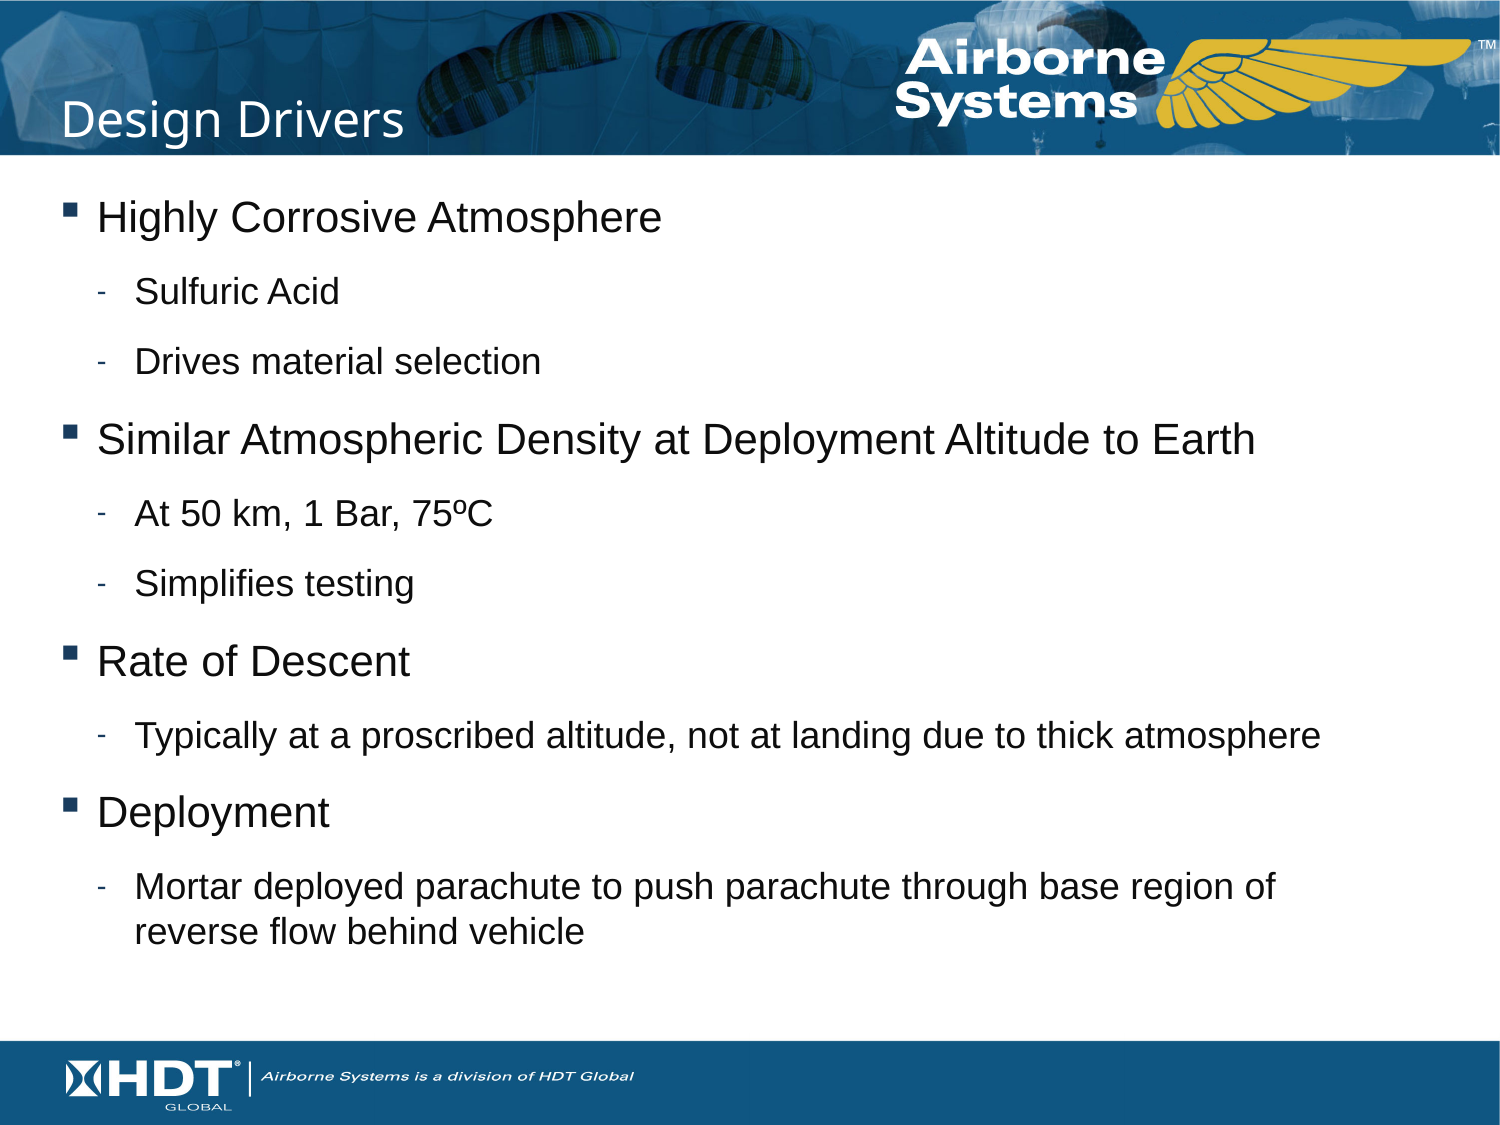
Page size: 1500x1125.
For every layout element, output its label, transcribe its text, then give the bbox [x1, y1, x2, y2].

list Highly Corrosive Atmosphere Sulfuric Acid Drives material selection Similar Atmospheric Density at Deployment Altitude to Earth At 50 km, 1 Bar, 75ºC Simplifies testing Rate of Descent Typically at a proscribed altitude, not at landing due to thick atmosphere Deployment Mortar deployed parachute to push parachute through base region of reverse flow behind vehicle [44, 187, 1426, 1029]
title Design Drivers [44, 0, 1142, 156]
picture [0, 0, 1500, 157]
picture [0, 1033, 1500, 1125]
